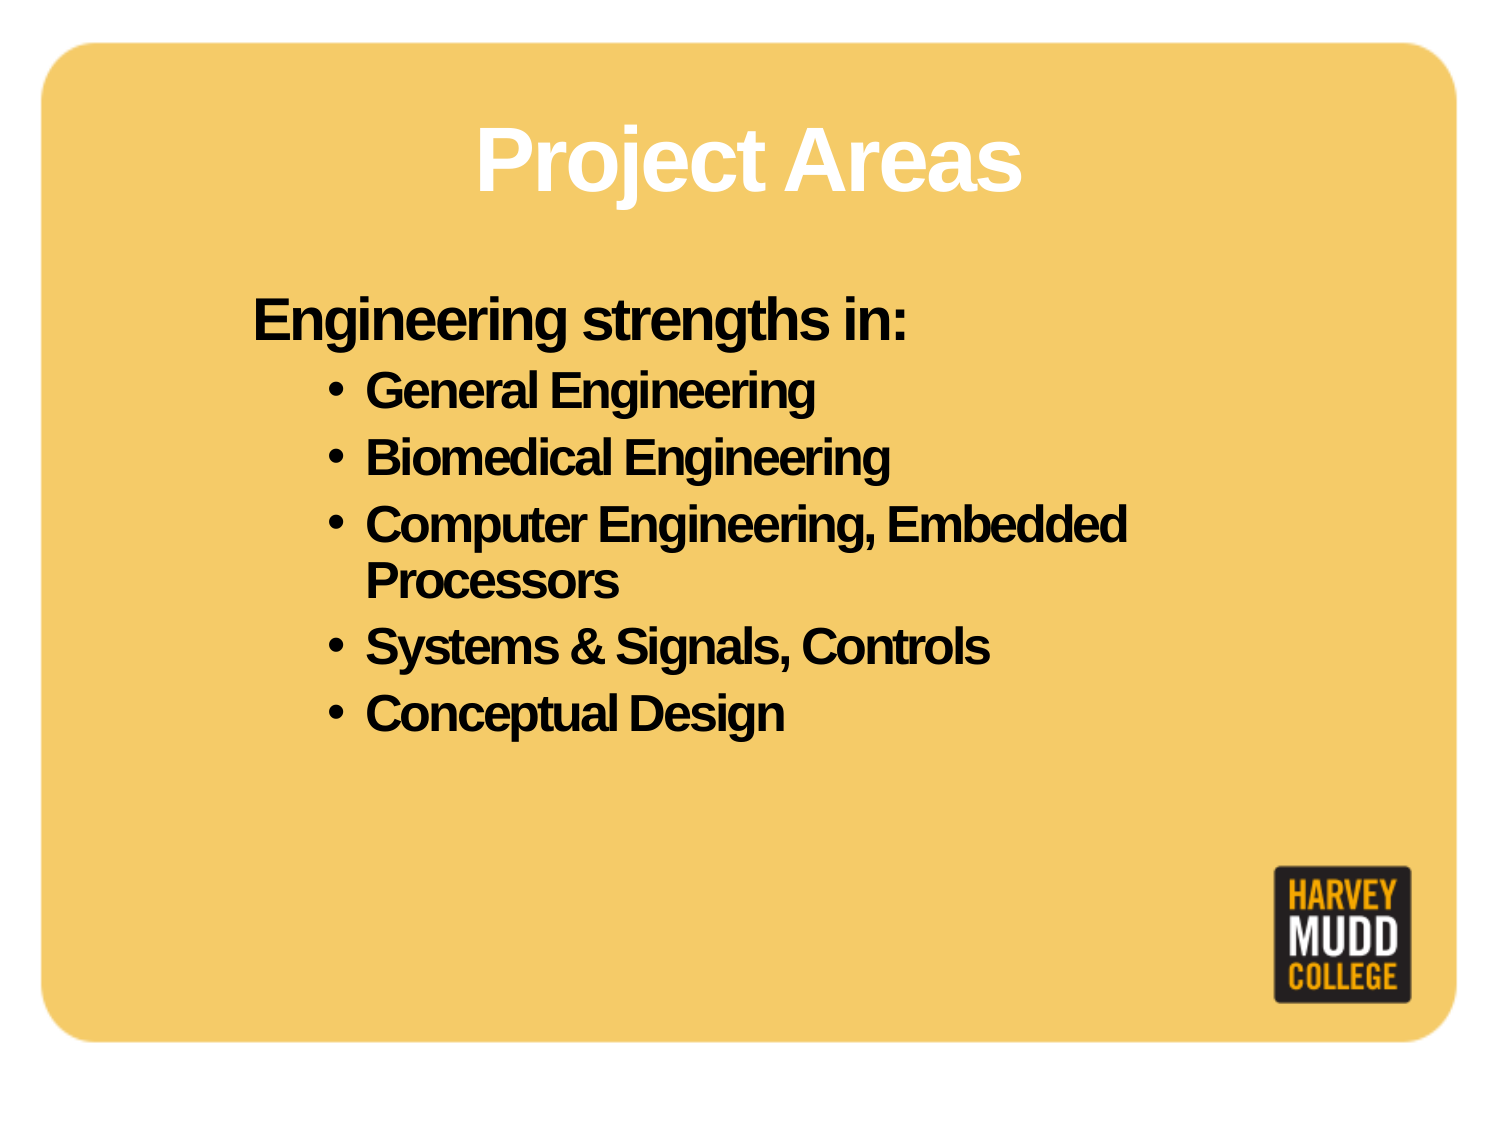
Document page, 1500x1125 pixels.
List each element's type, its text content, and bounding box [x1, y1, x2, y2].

title Project Areas [75, 78, 1425, 231]
list Engineering strengths in: General Engineering Biomedical Engineering Computer Engineering, Embedded Processors Systems & Signals, Controls Conceptual Design [243, 279, 1357, 1021]
picture [0, 0, 1500, 1125]
